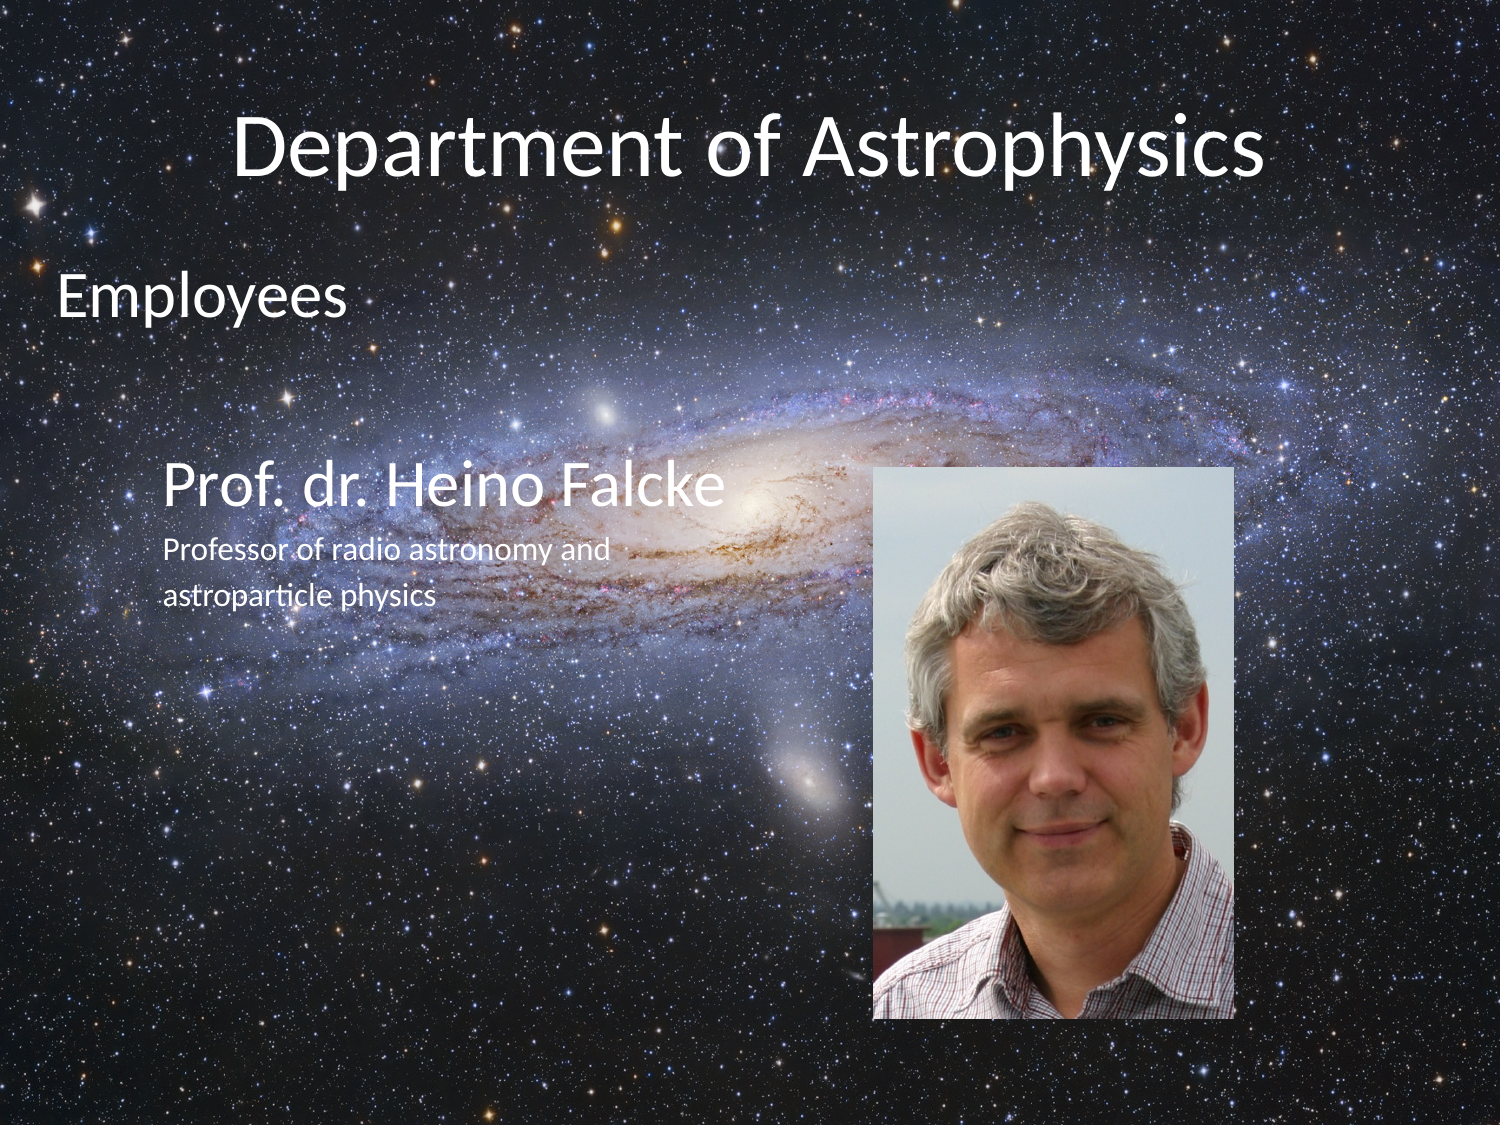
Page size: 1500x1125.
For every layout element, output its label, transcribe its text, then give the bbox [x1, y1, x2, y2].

subtitle Employees [41, 243, 786, 350]
picture [0, 0, 1500, 1125]
title Department of Astrophysics [112, 19, 1388, 261]
text_box Prof. dr. Heino Falcke Professor of radio astronomy and astroparticle physics [147, 432, 821, 681]
